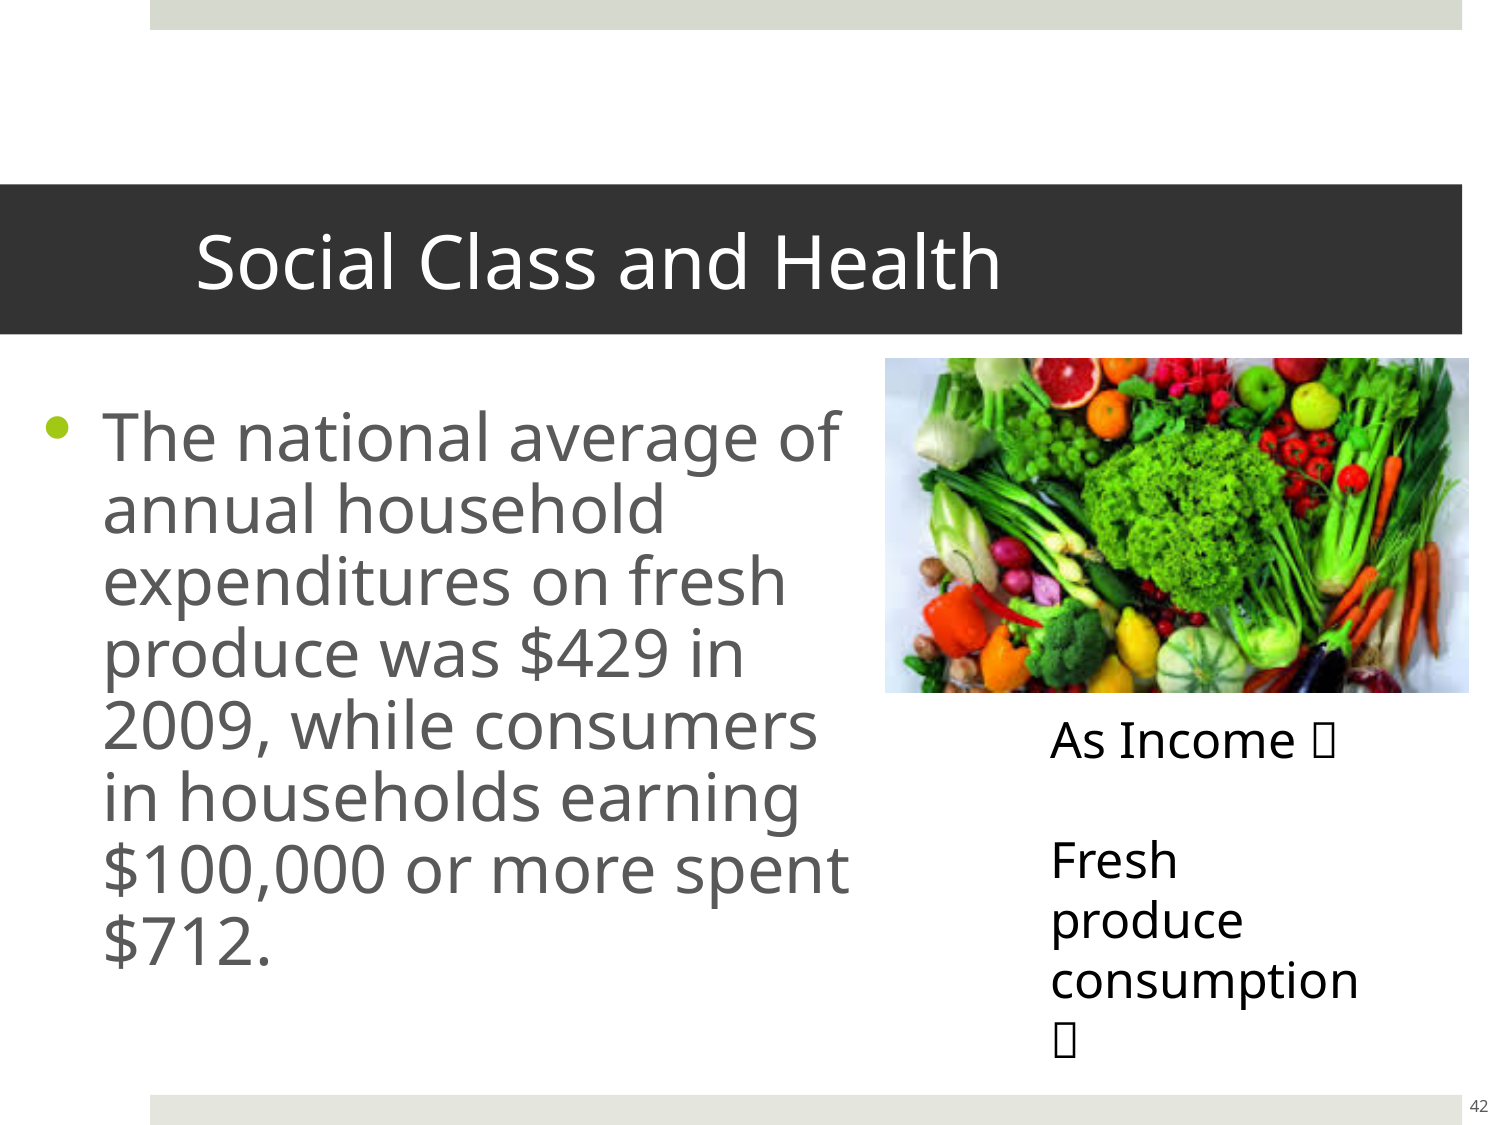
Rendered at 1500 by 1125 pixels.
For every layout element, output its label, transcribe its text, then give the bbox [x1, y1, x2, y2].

picture [885, 358, 1470, 693]
list The national average of annual household expenditures on fresh produce was $429 in 2009, while consumers in households earning $100,000 or more spent $712. [30, 395, 886, 1078]
slide_number 42 [1441, 1077, 1500, 1125]
title Social Class and Health [0, 184, 1463, 335]
text_box As Income  Fresh produce consumption  [1035, 700, 1390, 1076]
